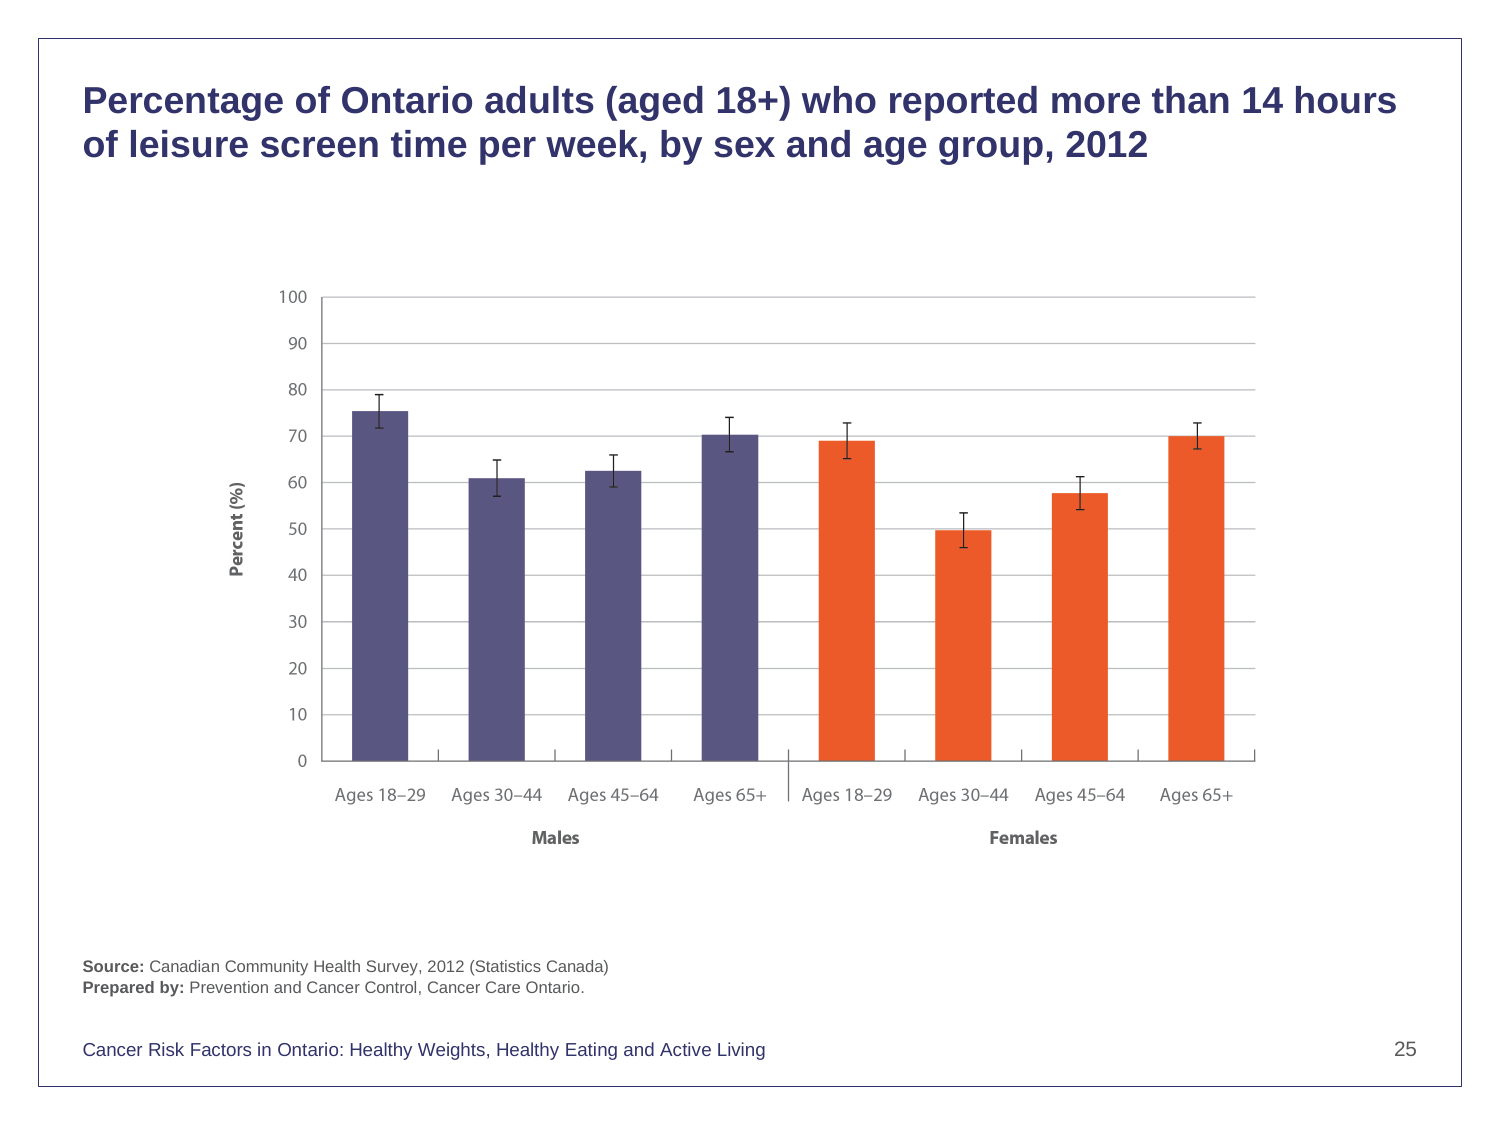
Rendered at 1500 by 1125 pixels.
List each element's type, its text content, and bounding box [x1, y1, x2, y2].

text_box Percentage of Ontario adults (aged 18+) who reported more than 14 hours of leisure screen time per week, by sex and age group, 2012 [80, 77, 1401, 165]
footer Cancer Risk Factors in Ontario: Healthy Weights, Healthy Eating and Active Living [80, 1037, 766, 1125]
text_box [226, 257, 1274, 987]
text_box 25 [1392, 1036, 1420, 1061]
text_box Source: Canadian Community Health Survey, 2012 (Statistics Canada) Prepared by: Prevention and Cancer Control, Cancer Care Ontario. [80, 955, 612, 997]
